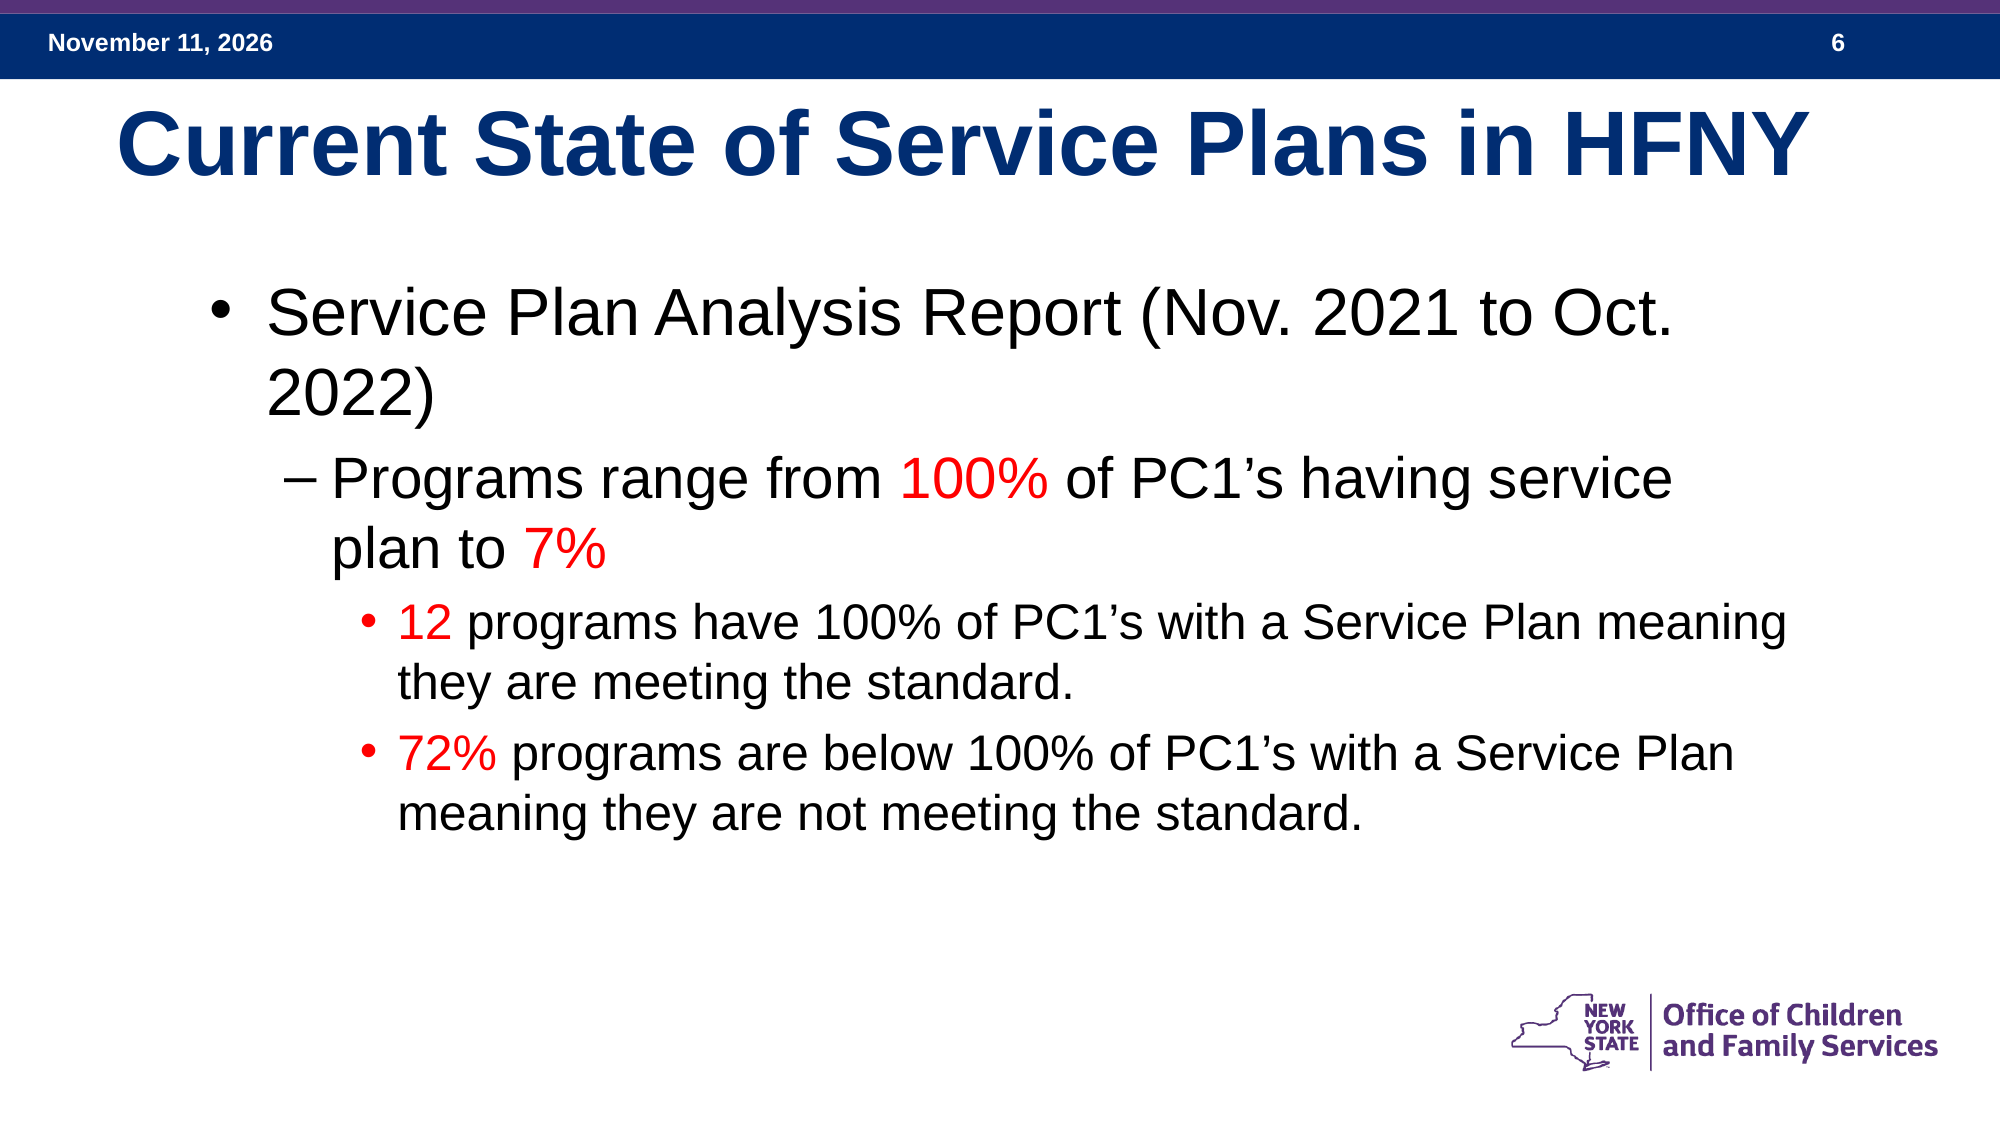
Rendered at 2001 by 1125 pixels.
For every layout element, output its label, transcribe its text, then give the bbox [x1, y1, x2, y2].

list Service Plan Analysis Report (Nov. 2021 to Oct. 2022) Programs range from 100% of PC1’s having service plan to 7% 12 programs have 100% of PC1’s with a Service Plan meaning they are meeting the standard. 72% programs are below 100% of PC1’s with a Service Plan meaning they are not meeting the standard. [194, 261, 1806, 798]
picture [1497, 979, 1950, 1084]
title Current State of Service Plans in HFNY [101, 76, 1898, 205]
